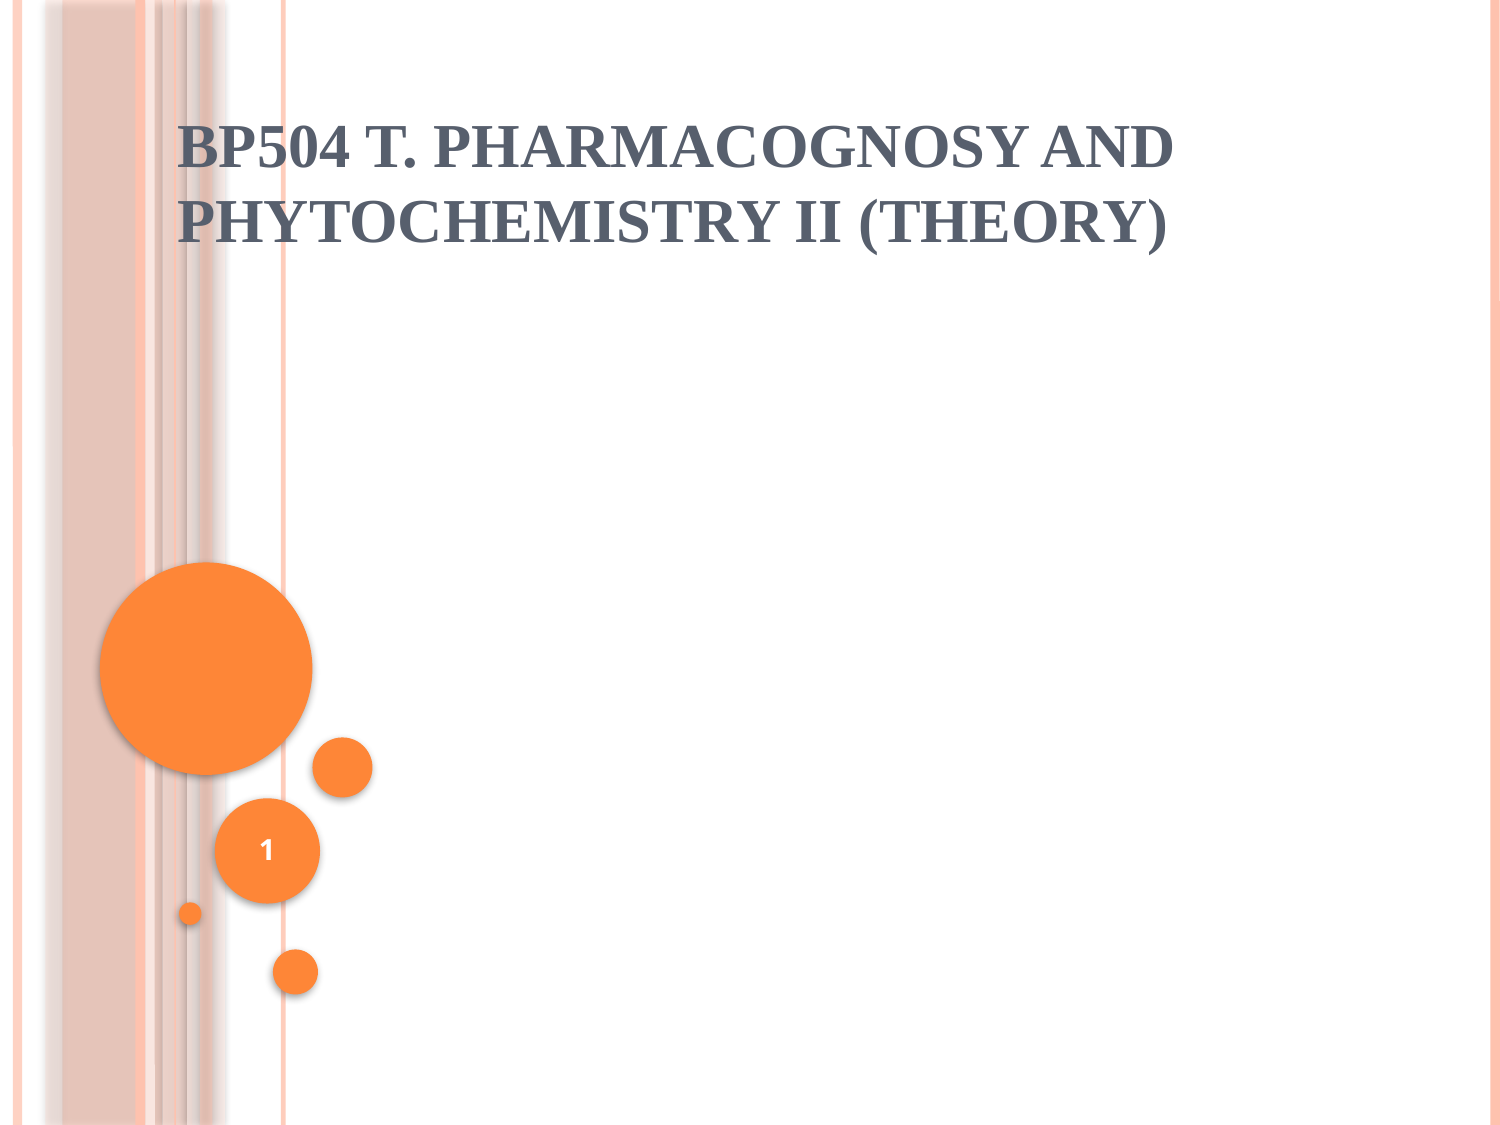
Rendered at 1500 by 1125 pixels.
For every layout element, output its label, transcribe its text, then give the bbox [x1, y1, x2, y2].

title BP504 T. PHARMACOGNOSY AND PHYTOCHEMISTRY II (Theory) [162, 37, 1350, 263]
slide_number 1 [217, 808, 318, 894]
